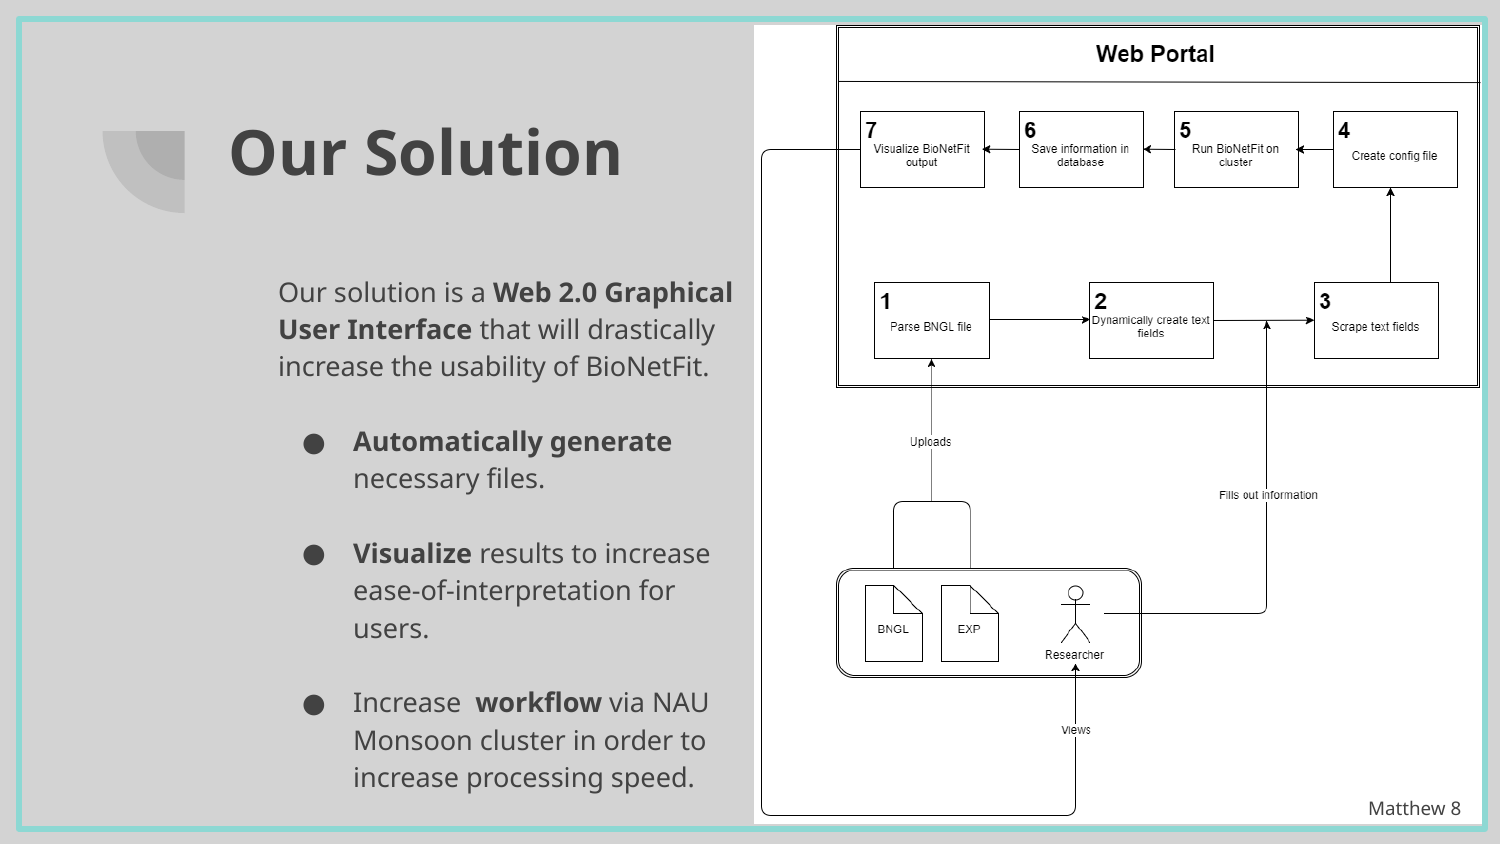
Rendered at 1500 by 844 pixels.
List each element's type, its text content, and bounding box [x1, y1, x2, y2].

list Our solution is a Web 2.0 Graphical User Interface that will drastically increase the usability of BioNetFit. Automatically generate necessary files. Visualize results to increase ease-of-interpretation for users. Increase workflow via NAU Monsoon cluster in order to increase processing speed. [263, 255, 749, 673]
title Our Solution [213, 98, 749, 263]
picture [754, 25, 1483, 825]
slide_number Matthew ‹#› [1340, 833, 1477, 842]
